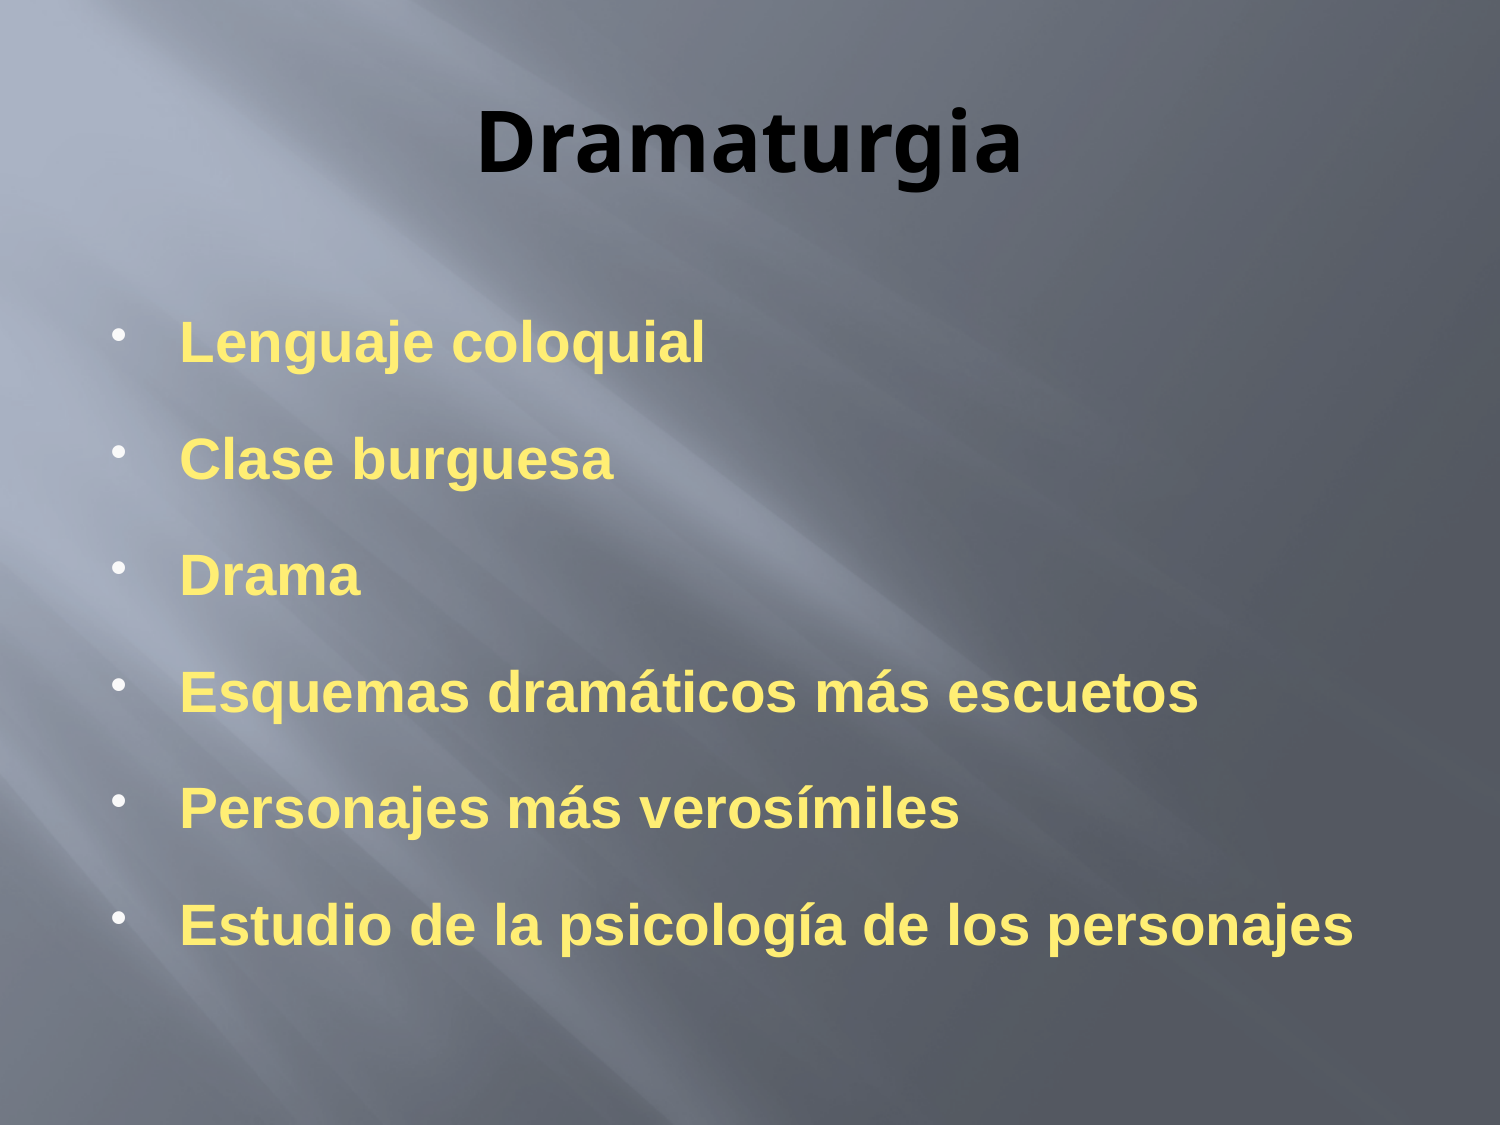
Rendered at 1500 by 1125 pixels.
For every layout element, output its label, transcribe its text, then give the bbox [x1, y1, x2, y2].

title Dramaturgia [75, 45, 1425, 233]
list Lenguaje coloquial Clase burguesa Drama Esquemas dramáticos más escuetos Personajes más verosímiles Estudio de la psicología de los personajes [75, 262, 1425, 1035]
